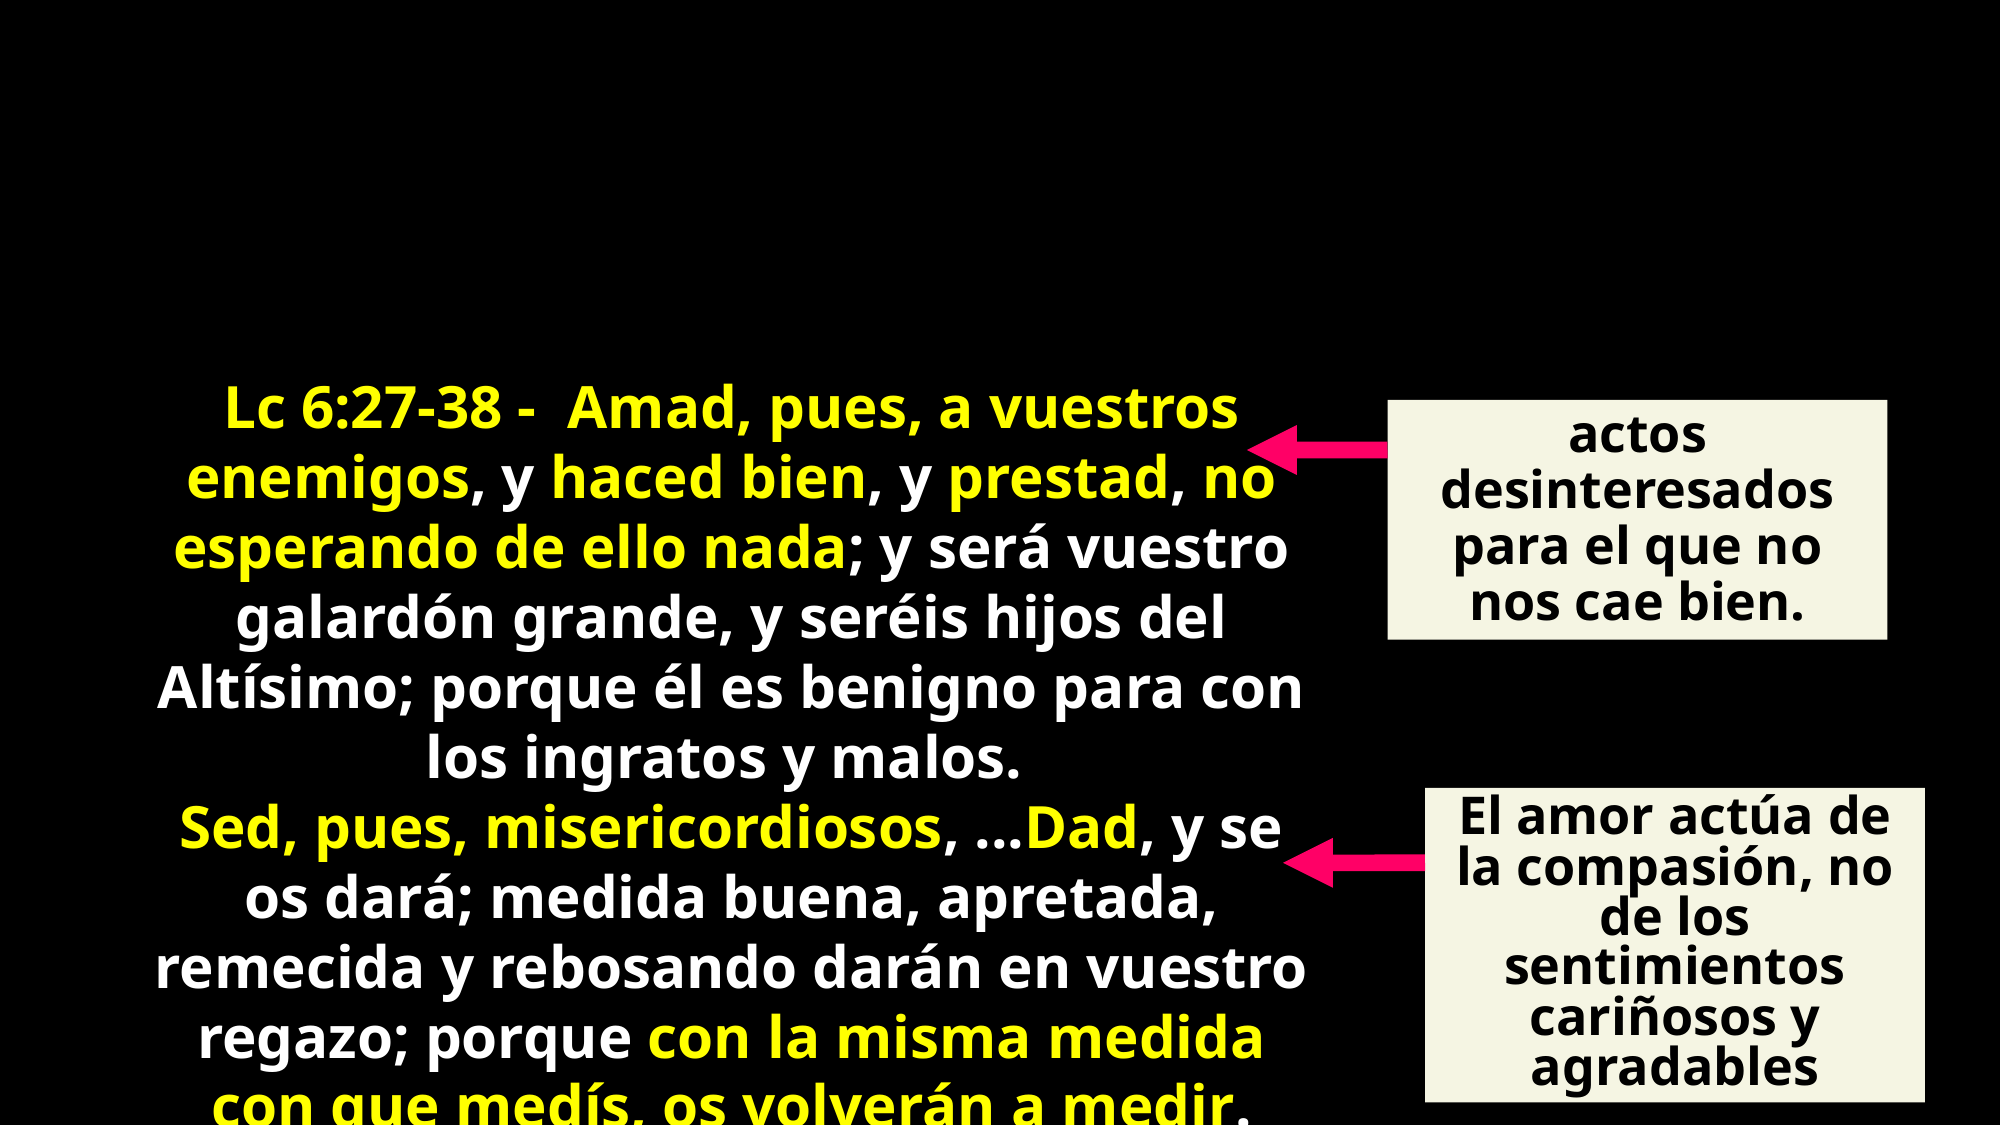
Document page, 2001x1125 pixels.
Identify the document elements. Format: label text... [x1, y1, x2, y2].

text_box El amor actúa de la compasión, no de los sentimientos cariñosos y agradables [1425, 787, 1925, 1103]
text_box actos desinteresados para el que no nos cae bien. [1387, 399, 1888, 640]
text_box Lc 6:27-38 - Amad, pues, a vuestros enemigos, y haced bien, y prestad, no esperando de ello nada; y será vuestro galardón grande, y seréis hijos del Altísimo; porque él es benigno para con los ingratos y malos. Sed, pues, misericordiosos, ...Dad, y se os dará; medida buena, apretada, remecida y rebosando darán en vuestro regazo; porque con la misma medida con que medís, os volverán a medir. [137, 362, 1326, 1125]
text_box [1283, 856, 1426, 870]
text_box [1246, 443, 1388, 457]
